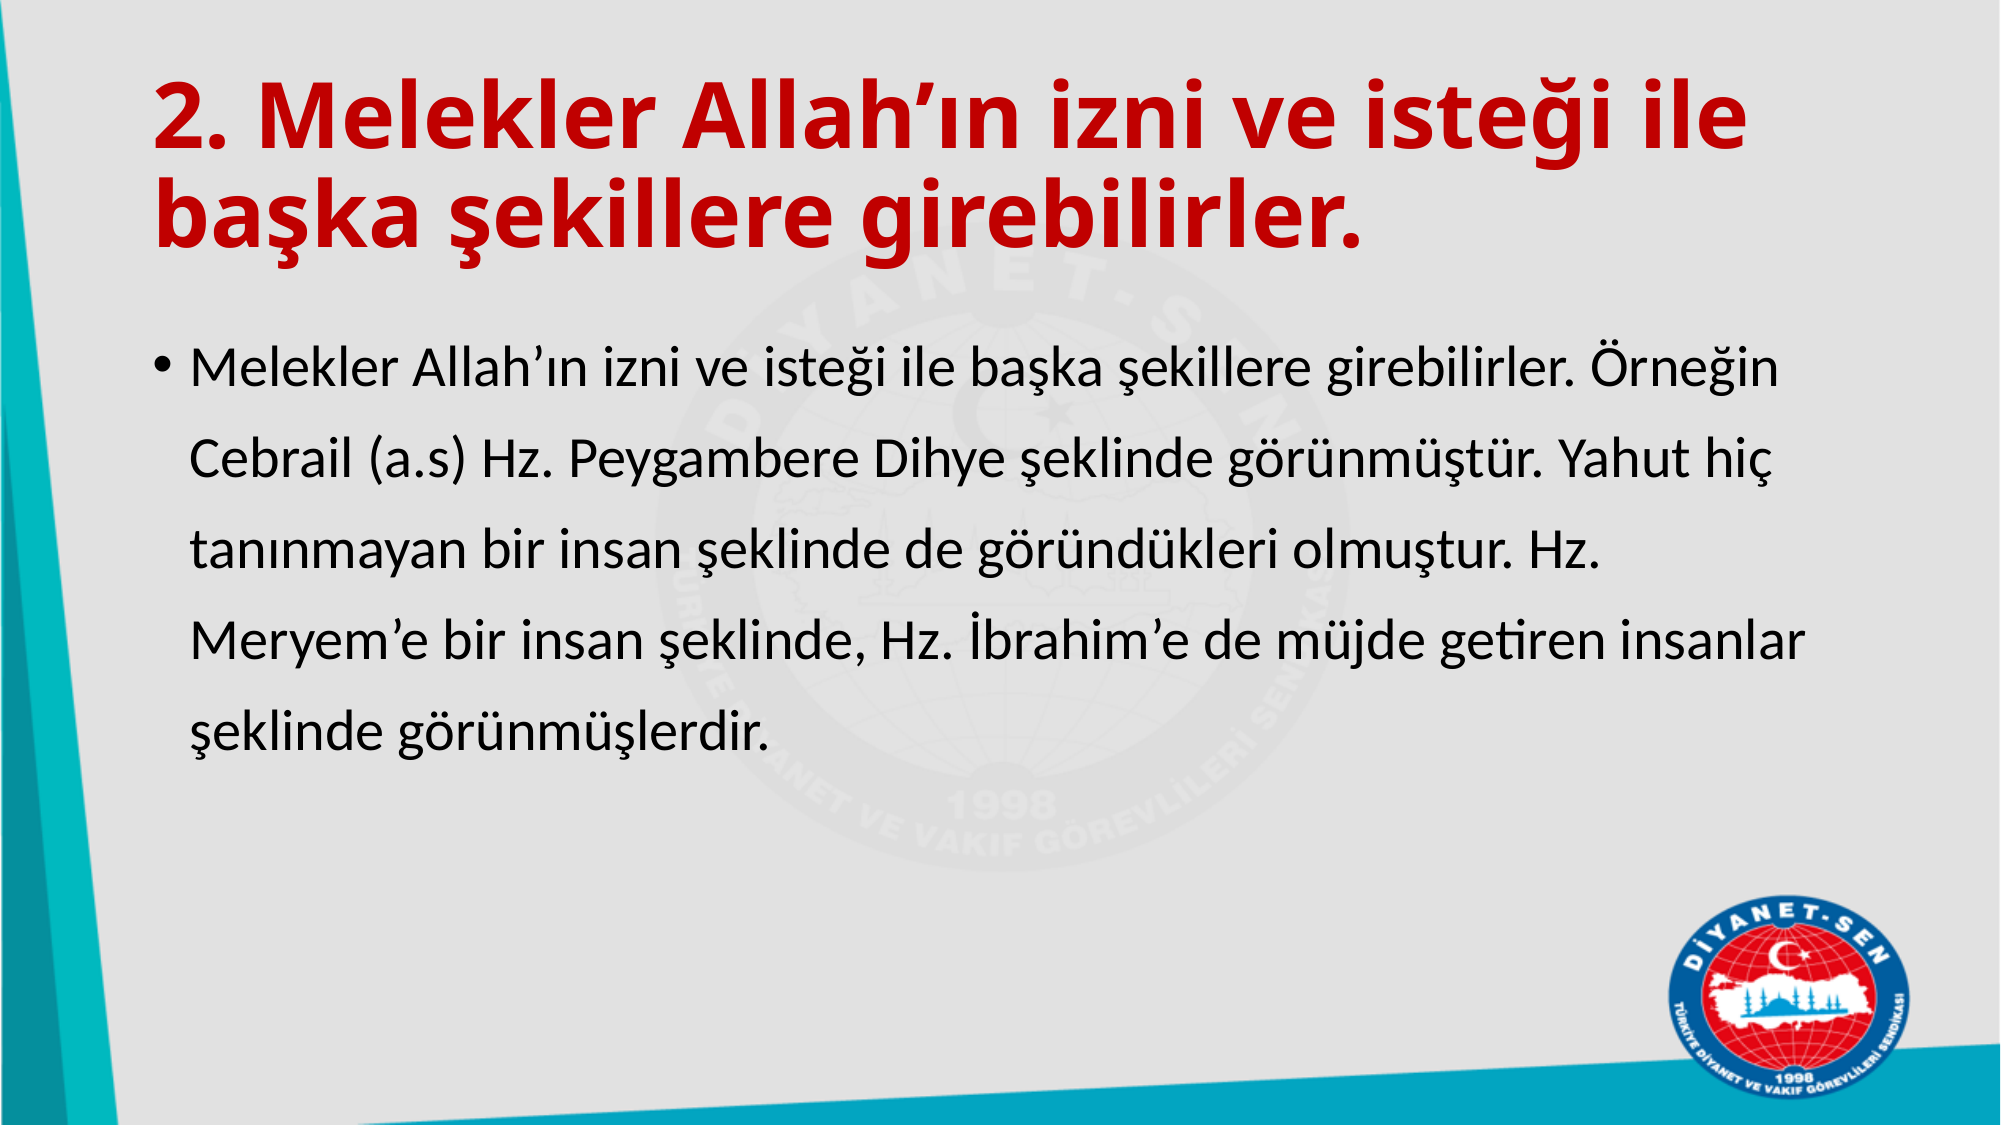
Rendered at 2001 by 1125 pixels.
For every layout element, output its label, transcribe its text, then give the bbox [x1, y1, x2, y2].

picture [0, 0, 2001, 1125]
list Melekler Allah’ın izni ve isteği ile başka şekillere girebilirler. Örneğin Cebrail (a.s) Hz. Peygambere Dihye şeklinde görünmüştür. Yahut hiç tanınmayan bir insan şeklinde de göründükleri olmuştur. Hz. Meryem’e bir insan şeklinde, Hz. İbrahim’e de müjde getiren insanlar şeklinde görünmüşlerdir. [137, 299, 1863, 1014]
title 2. Melekler Allah’ın izni ve isteği ile başka şekillere girebilirler. [137, 59, 1863, 278]
